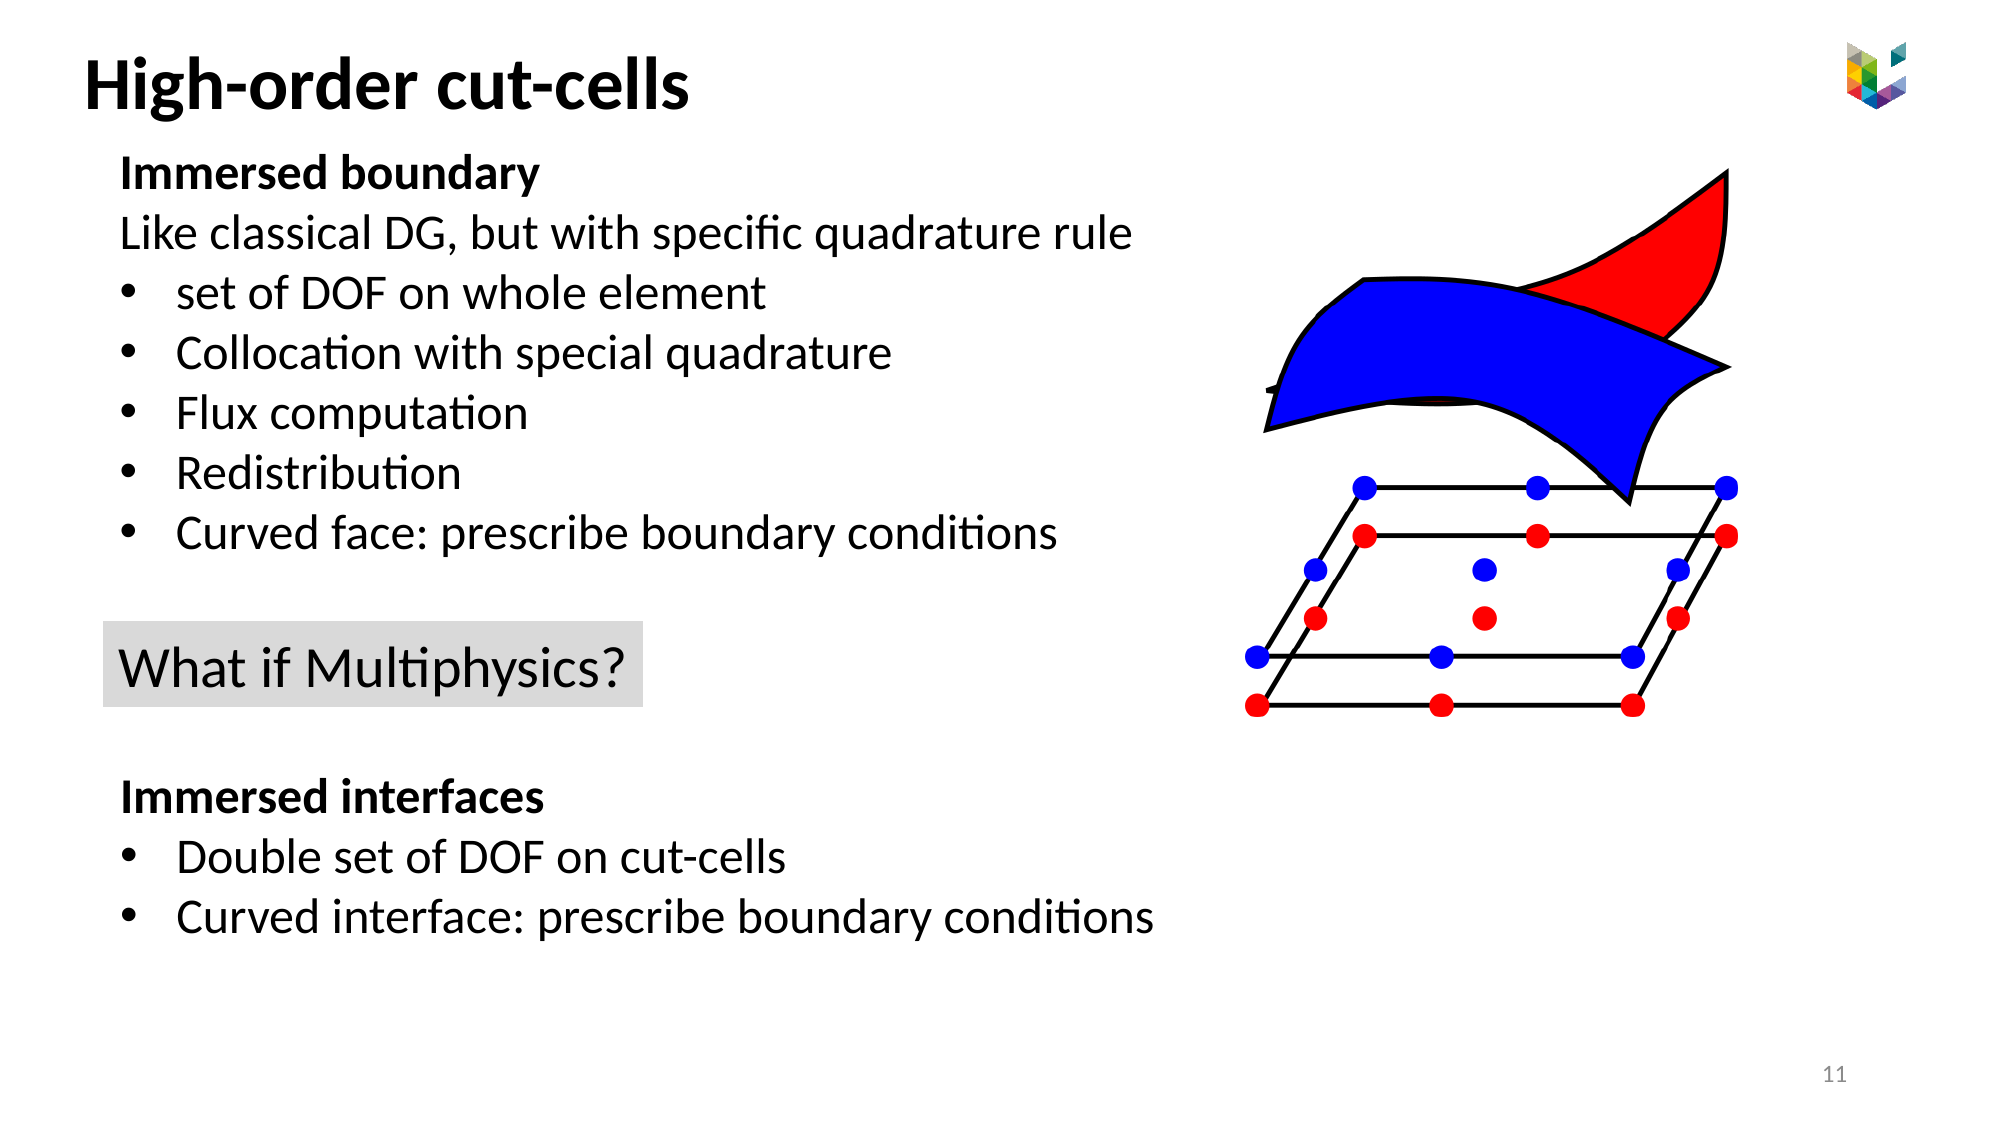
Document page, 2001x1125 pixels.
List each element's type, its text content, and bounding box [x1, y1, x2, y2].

text_box What if Multiphysics? [103, 621, 643, 707]
picture [1821, 15, 1931, 135]
picture [1245, 168, 1738, 717]
slide_number 11 [1412, 1042, 1863, 1103]
text_box Immersed boundary Like classical DG, but with specific quadrature rule set of DOF on whole element Collocation with special quadrature Flux computation Redistribution Curved face: prescribe boundary conditions [104, 132, 1149, 568]
text_box Immersed interfaces Double set of DOF on cut-cells Curved interface: prescribe boundary conditions [105, 756, 1171, 952]
text_box High-order cut-cells [69, 27, 1127, 132]
